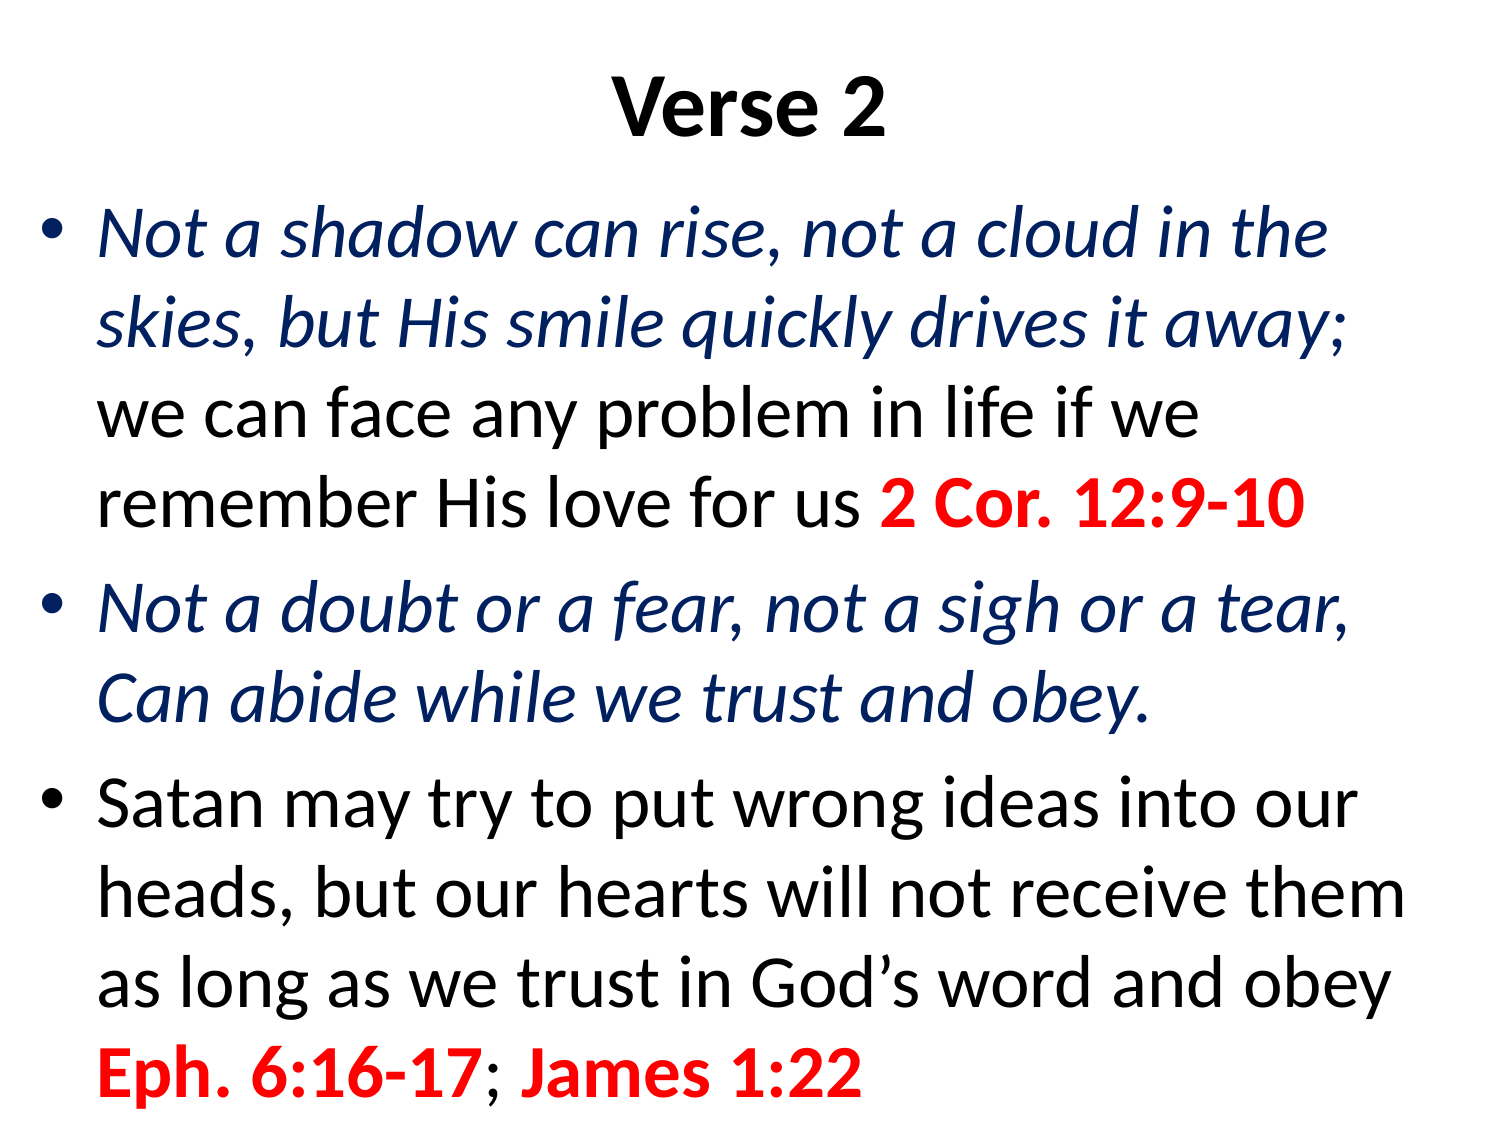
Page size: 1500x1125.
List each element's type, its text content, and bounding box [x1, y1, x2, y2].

title Verse 2 [75, 0, 1425, 174]
list Not a shadow can rise, not a cloud in the skies, but His smile quickly drives it away; we can face any problem in life if we remember His love for us 2 Cor. 12:9-10 Not a doubt or a fear, not a sigh or a tear, Can abide while we trust and obey. Satan may try to put wrong ideas into our heads, but our hearts will not receive them as long as we trust in God’s word and obey Eph. 6:16-17; James 1:22 [24, 174, 1475, 1125]
